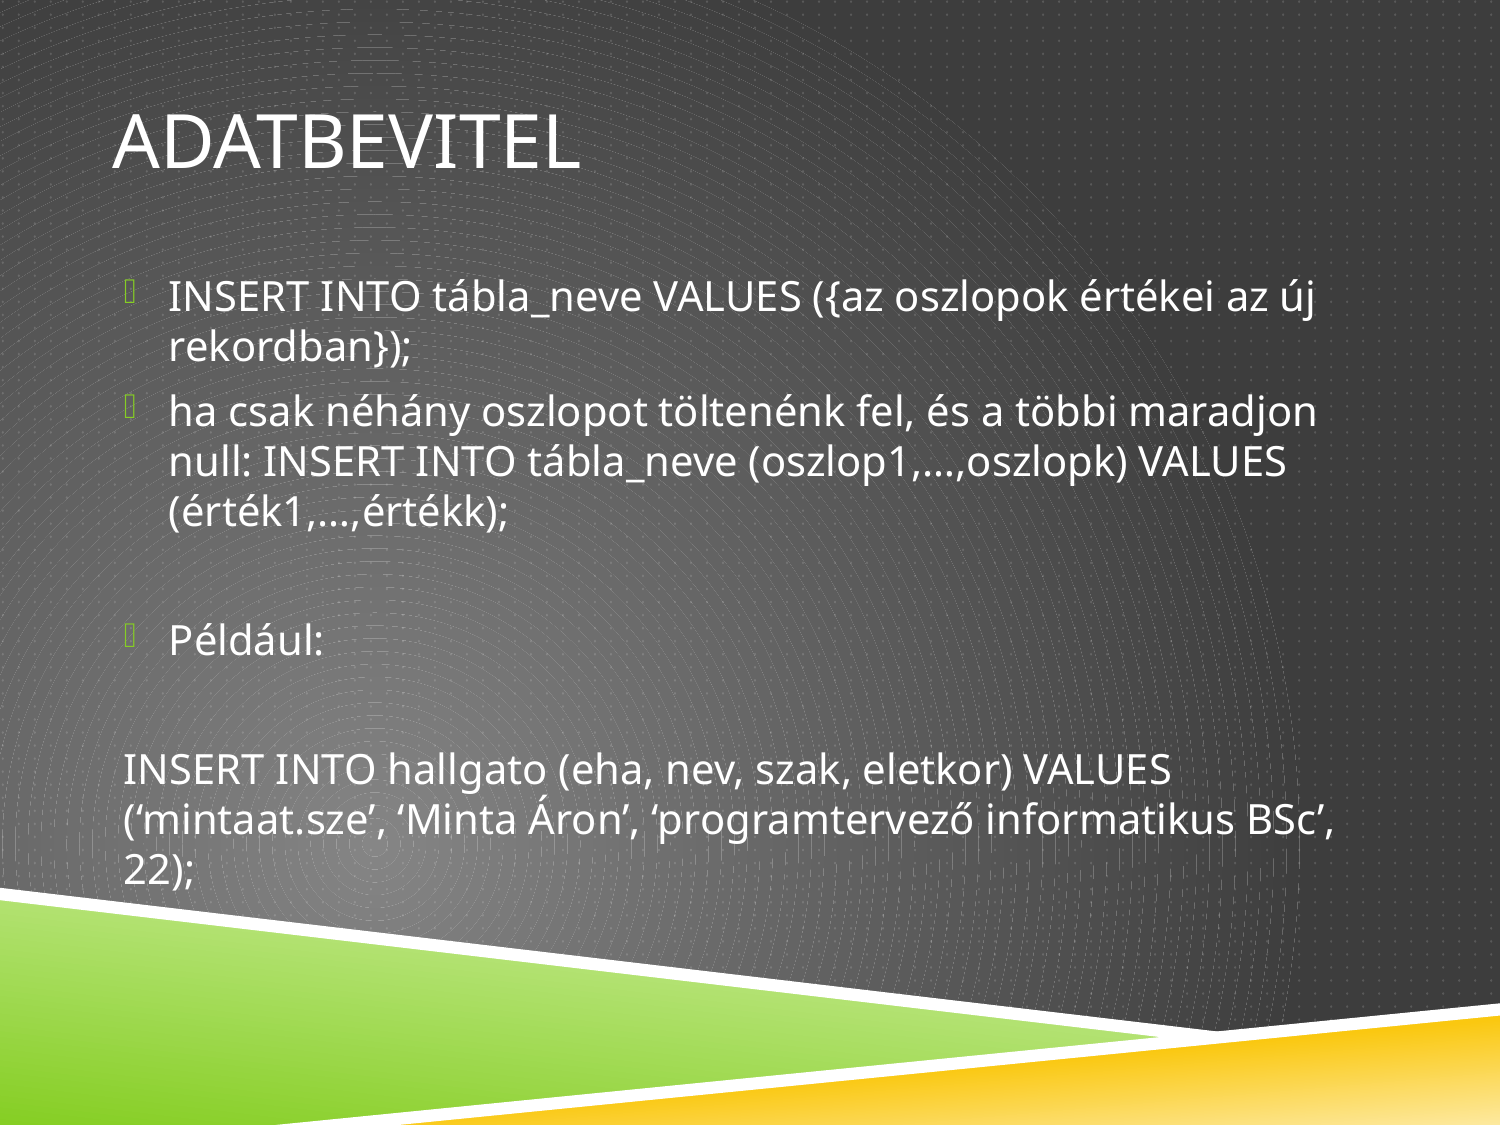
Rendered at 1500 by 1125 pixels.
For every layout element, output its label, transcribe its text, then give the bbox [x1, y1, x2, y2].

title ADATBEVITEL [112, 45, 1388, 233]
list INSERT INTO tábla_neve VALUES ({az oszlopok értékei az új rekordban}); ha csak néhány oszlopot töltenénk fel, és a többi maradjon null: INSERT INTO tábla_neve (oszlop1,…,oszlopk) VALUES (érték1,…,értékk); Például: INSERT INTO hallgato (eha, nev, szak, eletkor) VALUES (‘mintaat.sze’, ‘Minta Áron’, ‘programtervező informatikus BSc’, 22); [112, 262, 1388, 875]
